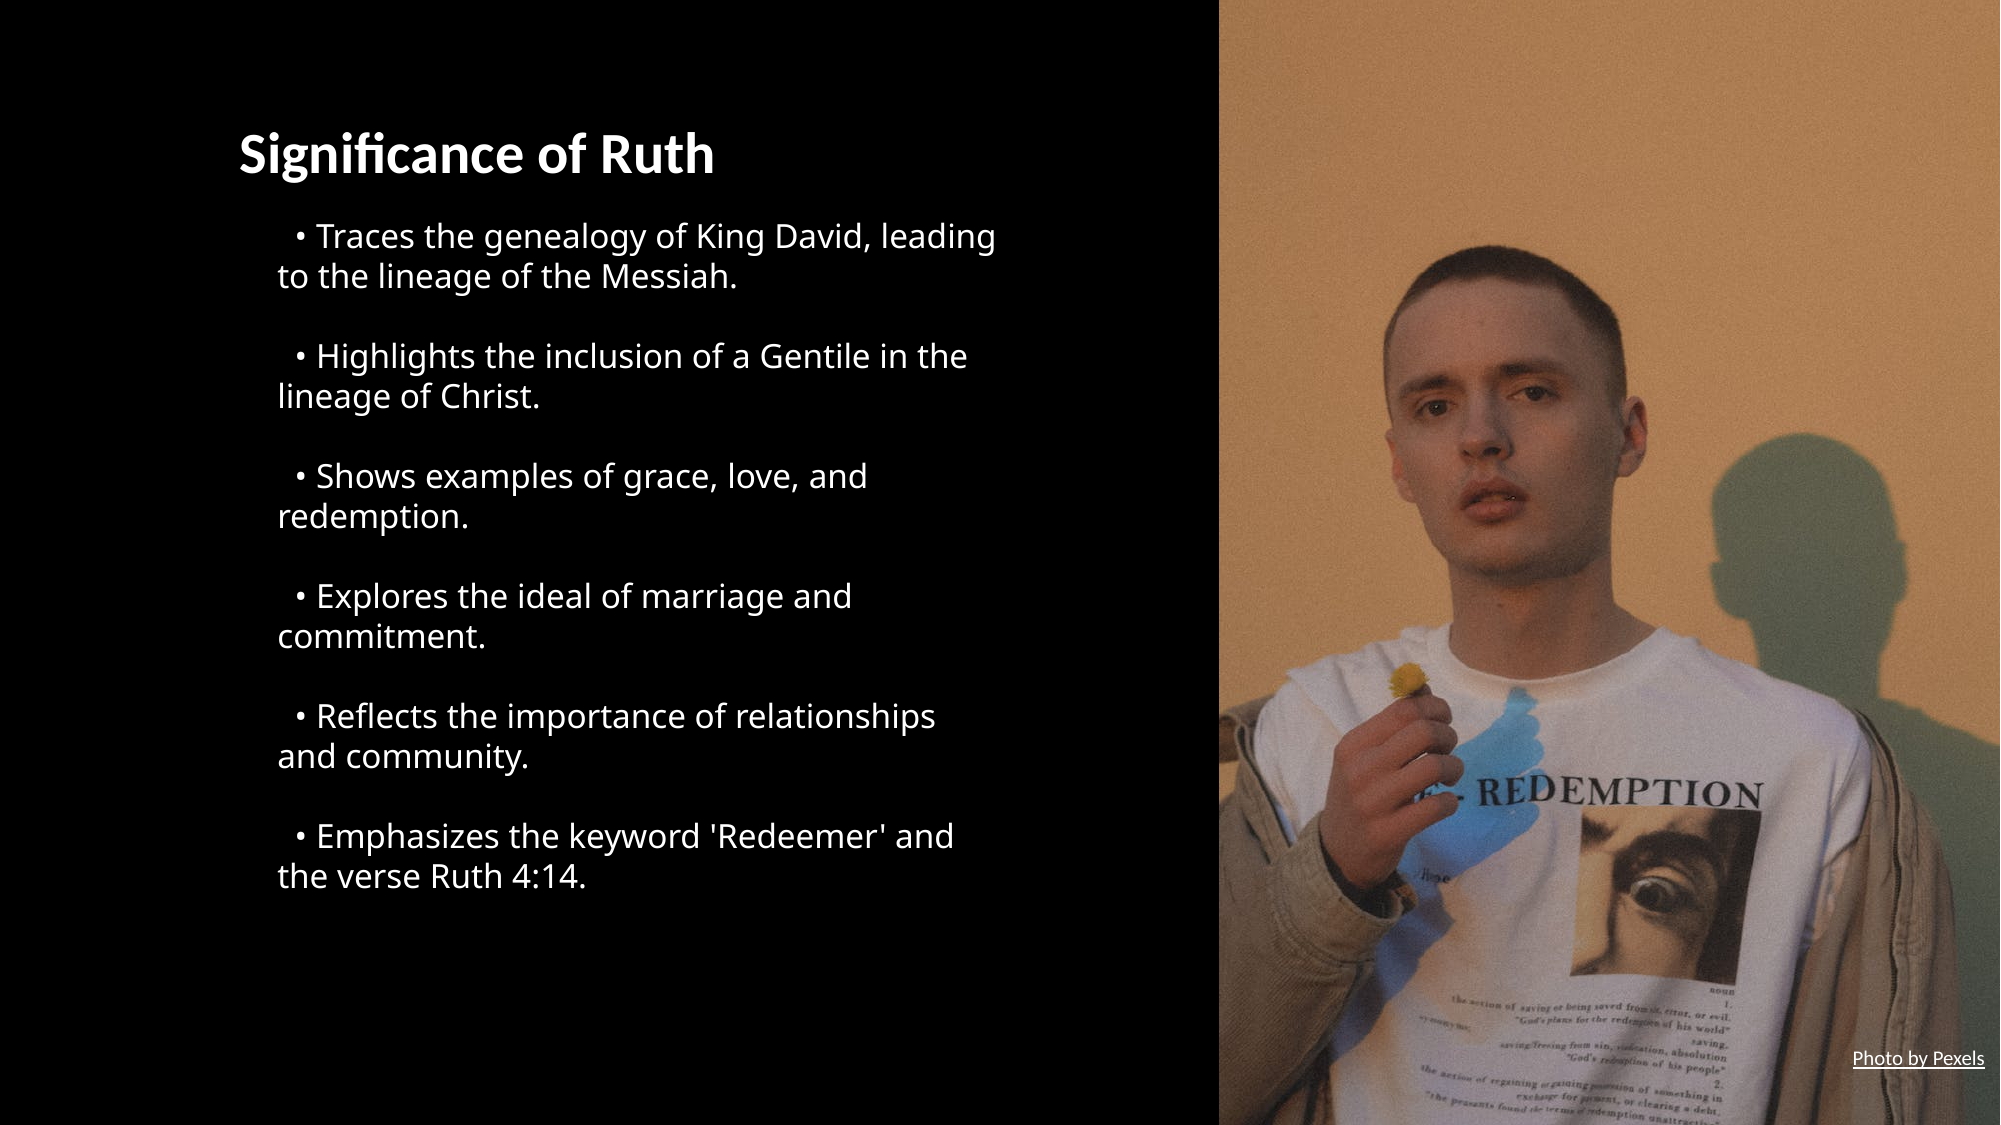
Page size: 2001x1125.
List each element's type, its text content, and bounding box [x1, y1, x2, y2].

text_box • Explores the ideal of marriage and commitment. [262, 577, 1013, 653]
text_box • Emphasizes the keyword 'Redeemer' and the verse Ruth 4:14. [262, 817, 1013, 893]
text_box • Shows examples of grace, love, and redemption. [262, 457, 1013, 533]
text_box • Reflects the importance of relationships and community. [262, 697, 1013, 773]
text_box • Traces the genealogy of King David, leading to the lineage of the Messiah. [262, 217, 1013, 293]
picture [1219, 0, 2000, 1125]
text_box Significance of Ruth [225, 112, 1219, 188]
text_box • Highlights the inclusion of a Gentile in the lineage of Christ. [262, 337, 1013, 413]
